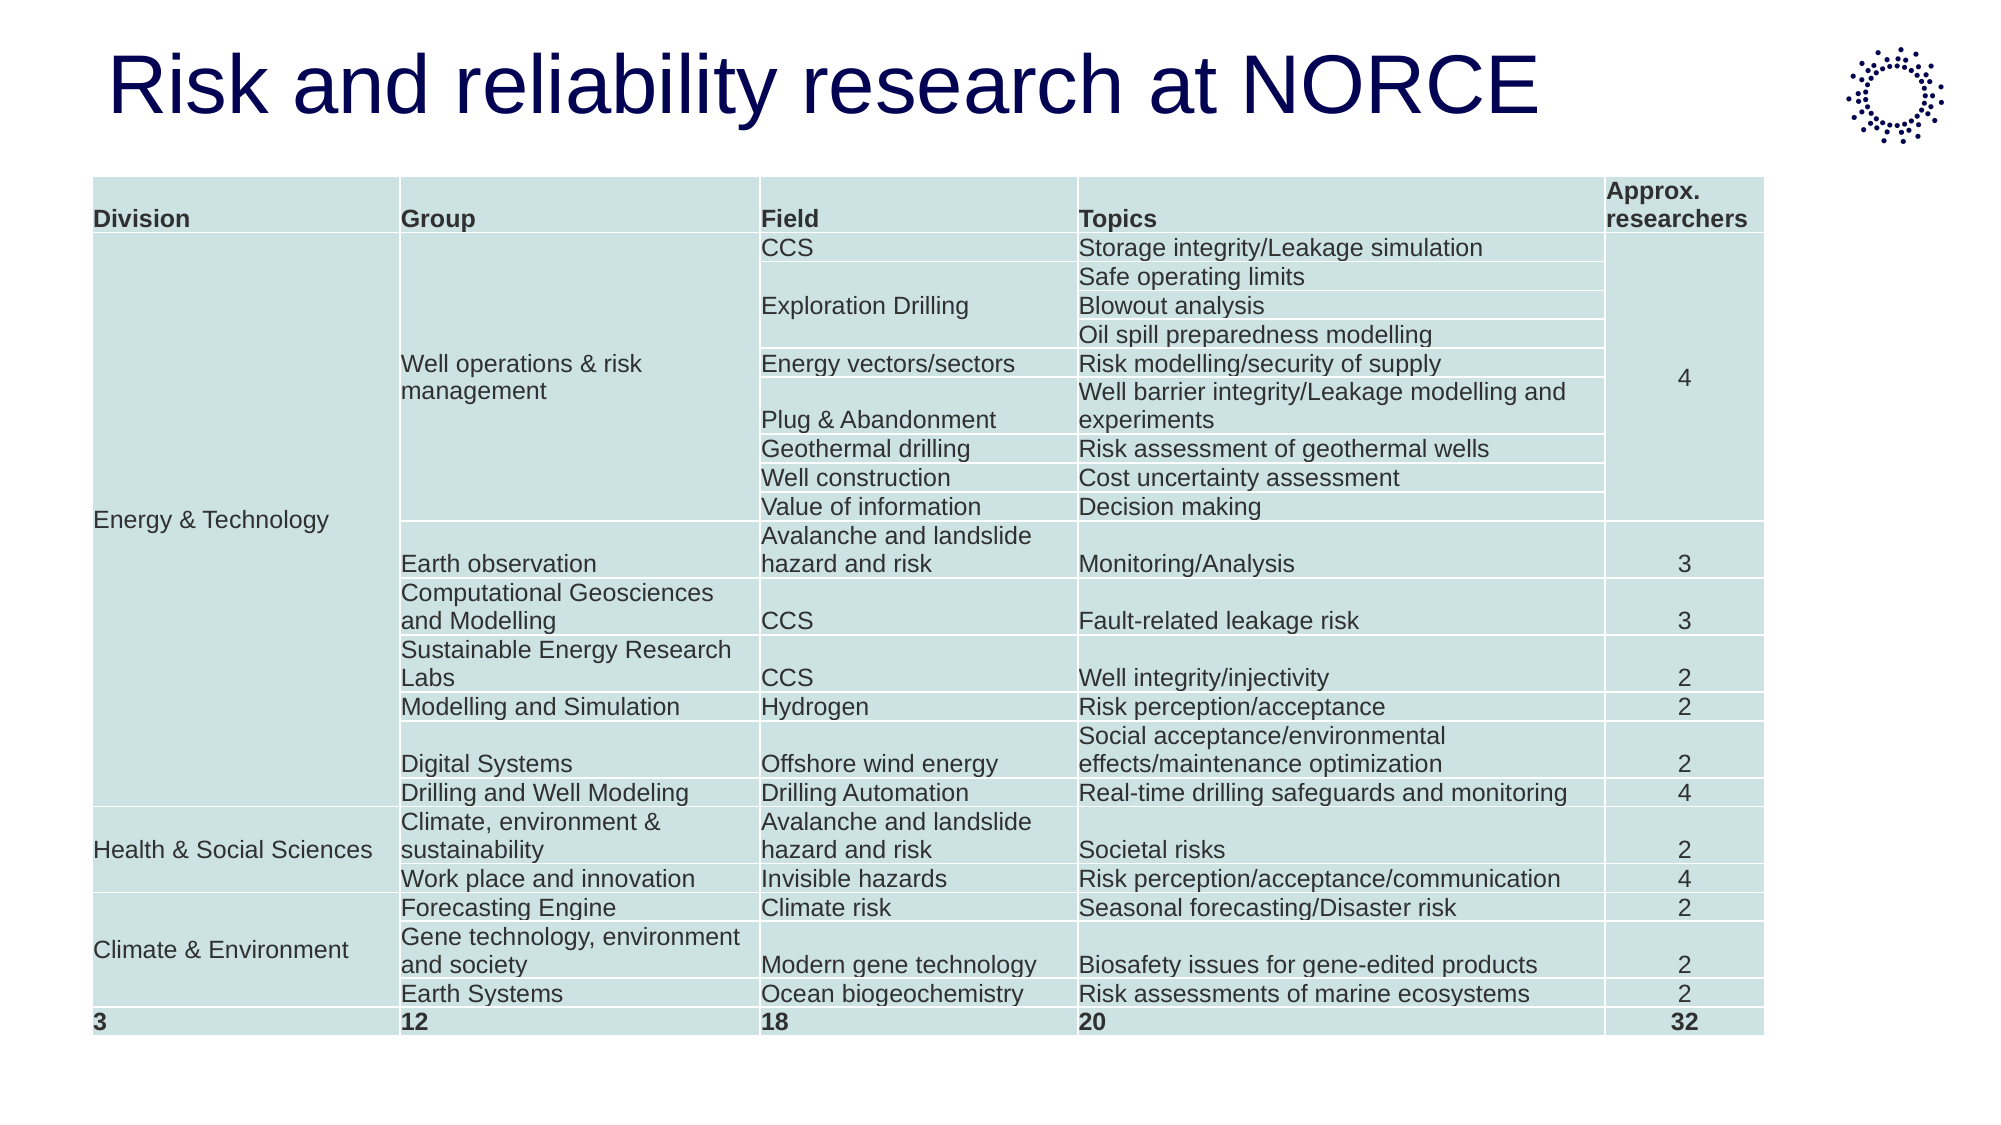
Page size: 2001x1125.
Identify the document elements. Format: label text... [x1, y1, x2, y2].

table_cell 2 [1606, 979, 1764, 1006]
title Risk and reliability research at NORCE [92, 33, 1590, 175]
table_cell Earth observation [401, 522, 759, 577]
table_cell Modelling and Simulation [401, 693, 759, 720]
table_cell Plug & Abandonment [761, 378, 1077, 433]
table_cell Forecasting Engine [401, 893, 759, 920]
table_cell 20 [1079, 1008, 1604, 1035]
table_cell Social acceptance/environmental effects/maintenance optimization [1079, 722, 1604, 777]
table_cell Health & Social Sciences [93, 807, 399, 892]
table_cell Invisible hazards [761, 864, 1077, 892]
table_cell Cost uncertainty assessment [1079, 464, 1604, 491]
table_cell Value of information [761, 493, 1077, 520]
table_cell 2 [1606, 893, 1764, 920]
table_cell Well operations & risk management [401, 233, 759, 520]
picture [1846, 47, 1944, 144]
table_cell Avalanche and landslide hazard and risk [761, 522, 1077, 577]
table_cell Monitoring/Analysis [1079, 522, 1604, 577]
table_cell Risk perception/acceptance [1079, 693, 1604, 720]
table_cell Earth Systems [401, 979, 759, 1006]
table_header Division [93, 177, 399, 232]
table_cell 2 [1606, 636, 1764, 691]
table_cell 3 [1606, 579, 1764, 634]
table_cell Energy & Technology [93, 233, 399, 806]
table_cell 2 [1606, 922, 1764, 977]
table_cell 2 [1606, 807, 1764, 863]
table_cell Real-time drilling safeguards and monitoring [1079, 779, 1604, 806]
table_cell Well construction [761, 464, 1077, 491]
table_cell 3 [1606, 522, 1764, 577]
table_cell Digital Systems [401, 722, 759, 777]
table_cell Sustainable Energy Research Labs [401, 636, 759, 691]
table_cell Exploration Drilling [761, 262, 1077, 347]
table_cell Drilling Automation [761, 779, 1077, 806]
table_header Topics [1079, 177, 1604, 232]
table_cell Hydrogen [761, 693, 1077, 720]
table_cell Geothermal drilling [761, 435, 1077, 462]
table_cell Blowout analysis [1079, 291, 1604, 318]
table_cell 4 [1606, 233, 1764, 520]
table_cell Risk perception/acceptance/communication [1079, 864, 1604, 892]
table_cell Gene technology, environment and society [401, 922, 759, 977]
table_cell Oil spill preparedness modelling [1079, 320, 1604, 347]
table_cell Societal risks [1079, 807, 1604, 863]
table_cell Offshore wind energy [761, 722, 1077, 777]
table_cell Risk assessment of geothermal wells [1079, 435, 1604, 462]
table_cell Computational Geosciences and Modelling [401, 579, 759, 634]
table_cell Safe operating limits [1079, 262, 1604, 290]
table_cell 2 [1606, 693, 1764, 720]
table_cell Storage integrity/Leakage simulation [1079, 233, 1604, 261]
table_cell Avalanche and landslide hazard and risk [761, 807, 1077, 863]
table_cell Drilling and Well Modeling [401, 779, 759, 806]
table_cell Risk modelling/security of supply [1079, 349, 1604, 376]
table_cell Climate risk [761, 893, 1077, 920]
table_cell Climate & Environment [93, 893, 399, 1006]
table_cell CCS [761, 233, 1077, 261]
table_cell 12 [401, 1008, 759, 1035]
table_cell Work place and innovation [401, 864, 759, 892]
table_cell CCS [761, 636, 1077, 691]
table_cell Modern gene technology [761, 922, 1077, 977]
table_cell 3 [93, 1008, 399, 1035]
table_cell CCS [761, 579, 1077, 634]
table_cell Risk assessments of marine ecosystems [1079, 979, 1604, 1006]
table_cell Fault-related leakage risk [1079, 579, 1604, 634]
table_cell Biosafety issues for gene-edited products [1079, 922, 1604, 977]
table_header Approx. researchers [1606, 177, 1764, 232]
table_cell Ocean biogeochemistry [761, 979, 1077, 1006]
table_cell Energy vectors/sectors [761, 349, 1077, 376]
table_cell Decision making [1079, 493, 1604, 520]
table_header Field [761, 177, 1077, 232]
table_cell 32 [1606, 1008, 1764, 1035]
table_cell 4 [1606, 864, 1764, 892]
table_cell Climate, environment & sustainability [401, 807, 759, 863]
table_cell Seasonal forecasting/Disaster risk [1079, 893, 1604, 920]
table_cell 2 [1606, 722, 1764, 777]
table_cell Well barrier integrity/Leakage modelling and experiments [1079, 378, 1604, 433]
table_cell 4 [1606, 779, 1764, 806]
table_cell 18 [761, 1008, 1077, 1035]
table_header Group [401, 177, 759, 232]
table_cell Well integrity/injectivity [1079, 636, 1604, 691]
